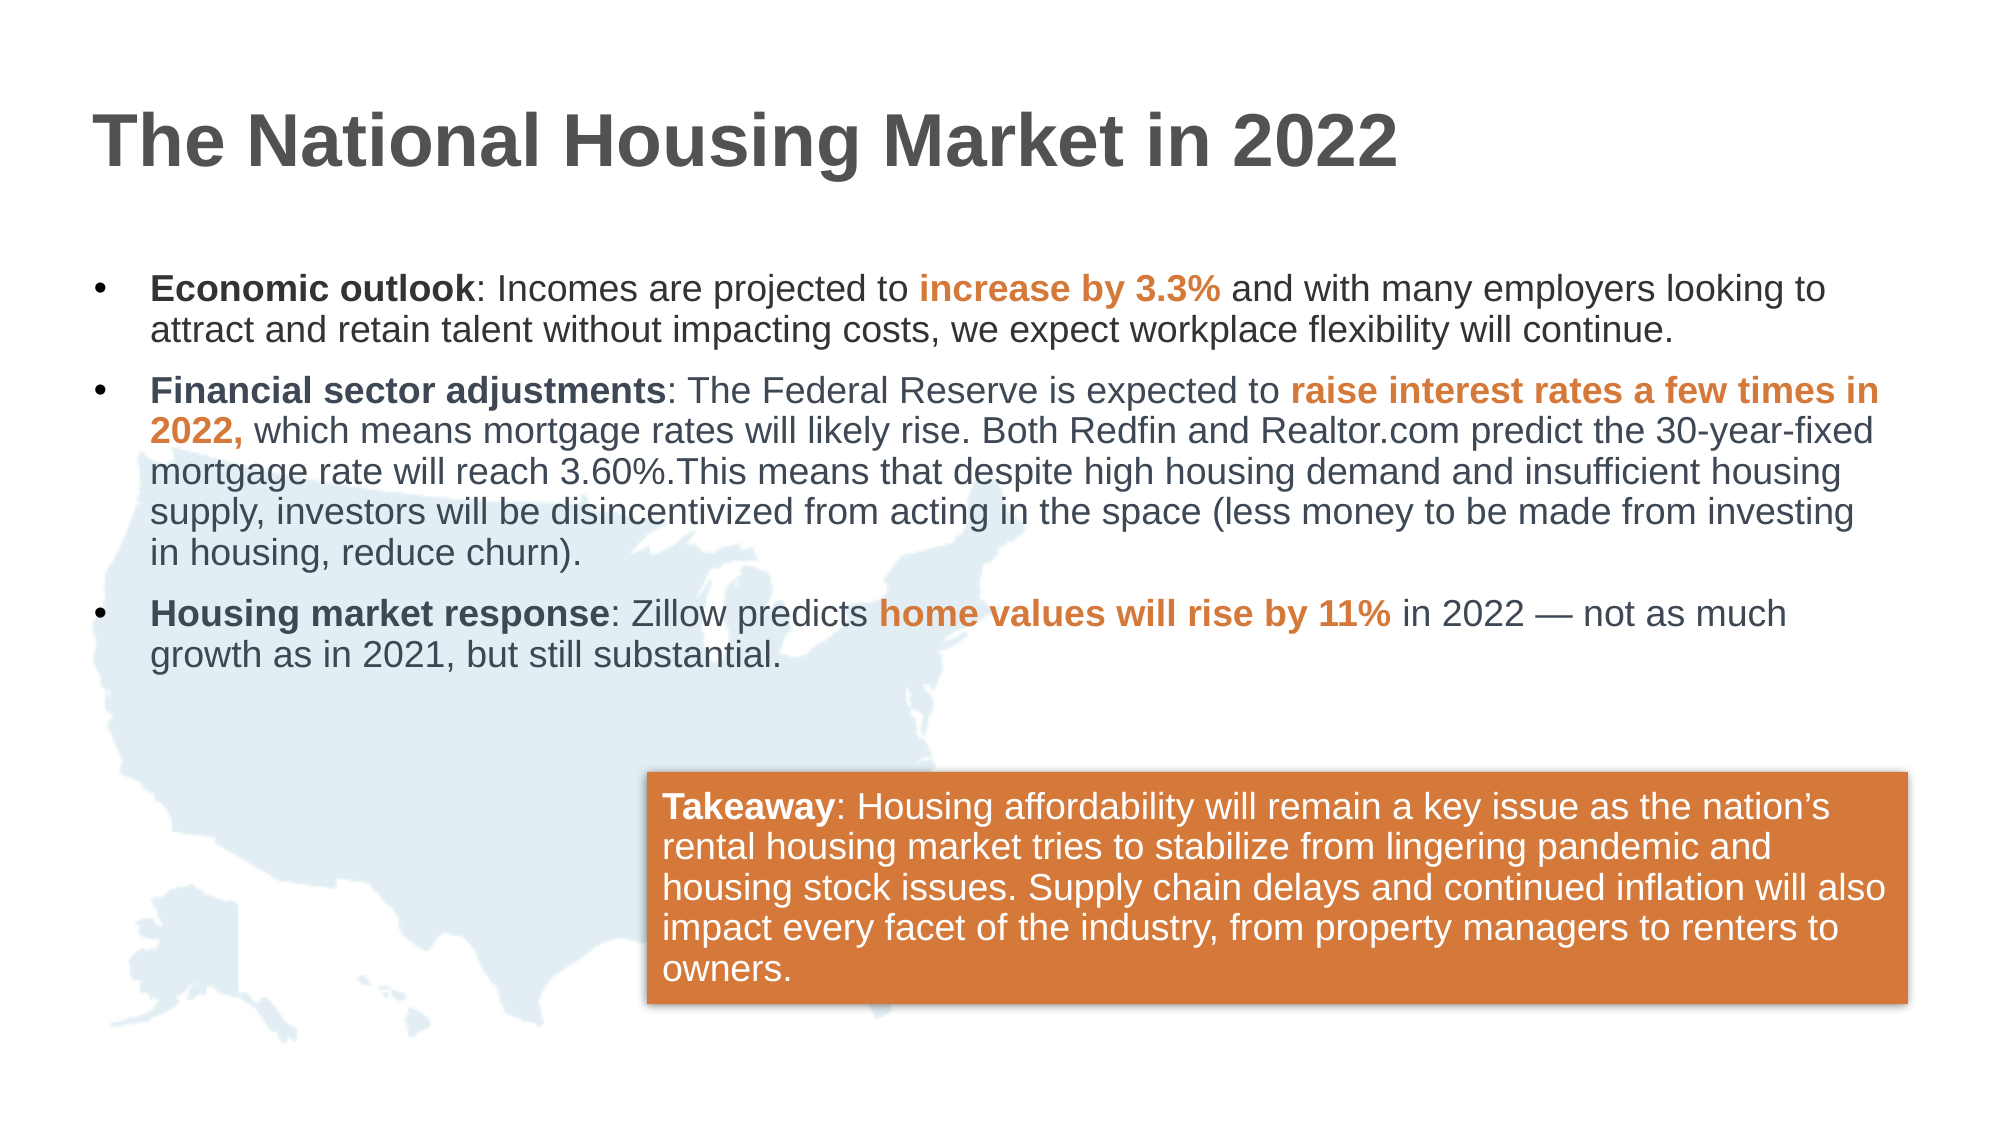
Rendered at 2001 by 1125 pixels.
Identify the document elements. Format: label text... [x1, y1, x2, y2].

text_box Takeaway: Housing affordability will remain a key issue as the nation’s rental housing market tries to stabilize from lingering pandemic and housing stock issues. Supply chain delays and continued inflation will also impact every facet of the industry, from property managers to renters to owners. [1065, 771, 1908, 1005]
picture [0, 273, 1062, 1087]
list Economic outlook: Incomes are projected to increase by 3.3% and with many employers looking to attract and retain talent without impacting costs, we expect workplace flexibility will continue. Financial sector adjustments: The Federal Reserve is expected to raise interest rates a few times in 2022, which means mortgage rates will likely rise. Both Redfin and Realtor.com predict the 30-year-fixed mortgage rate will reach 3.60%.This means that despite high housing demand and insufficient housing supply, investors will be disincentivized from acting in the space (less money to be made from investing in housing, reduce churn). Housing market response: Zillow predicts home values will rise by 11% in 2022 — not as much growth as in 2021, but still substantial. [60, 196, 1900, 767]
title The National Housing Market in 2022 [77, 33, 1803, 196]
